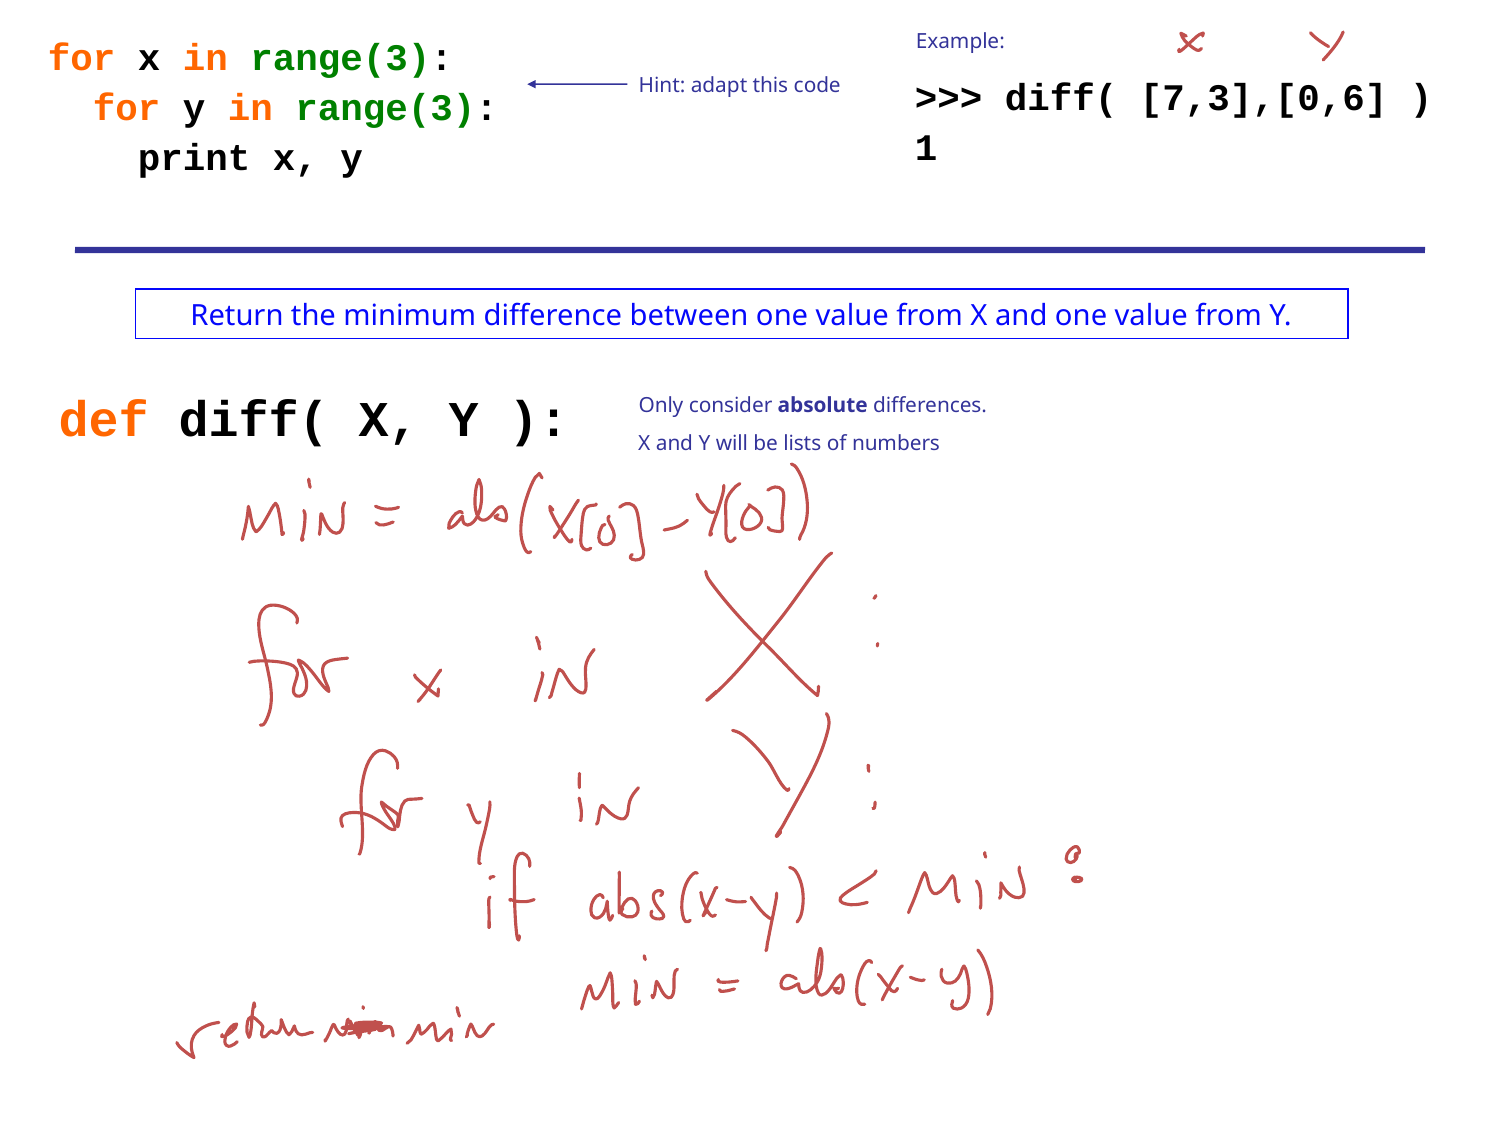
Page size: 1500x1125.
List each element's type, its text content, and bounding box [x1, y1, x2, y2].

text_box [1180, 33, 1192, 44]
text_box [651, 890, 664, 919]
text_box [634, 980, 640, 1005]
text_box [619, 872, 639, 917]
text_box [246, 1002, 313, 1038]
text_box [596, 787, 639, 825]
text_box [580, 503, 597, 550]
text_box [781, 948, 844, 996]
text_box [709, 485, 724, 536]
text_box [448, 479, 507, 529]
text_box for x in range(3): for y in range(3): print x, y [33, 37, 634, 185]
text_box [527, 80, 628, 89]
text_box [325, 1018, 394, 1042]
text_box [705, 552, 832, 701]
text_box [791, 463, 808, 540]
text_box [1178, 33, 1204, 52]
text_box [414, 669, 441, 702]
text_box [590, 894, 613, 921]
text_box [1066, 846, 1080, 863]
text_box [478, 801, 490, 864]
text_box [999, 866, 1025, 899]
text_box Example: [901, 20, 1152, 61]
text_box [619, 503, 644, 561]
text_box [375, 506, 399, 510]
text_box [664, 520, 688, 531]
text_box [509, 853, 535, 941]
text_box [1189, 42, 1202, 51]
text_box [242, 503, 284, 540]
text_box [581, 972, 619, 1010]
text_box [908, 872, 960, 913]
text_box [1072, 877, 1082, 882]
text_box [221, 1024, 238, 1047]
text_box [466, 1024, 494, 1037]
text_box [651, 969, 678, 998]
text_box [467, 804, 481, 823]
text_box [340, 750, 422, 855]
text_box [549, 500, 579, 542]
text_box [767, 486, 784, 532]
text_box [719, 988, 735, 992]
text_box [976, 880, 981, 909]
text_box [840, 870, 877, 905]
text_box [249, 605, 348, 726]
text_box [751, 893, 777, 951]
text_box [549, 649, 595, 698]
text_box [741, 504, 762, 530]
text_box Hint: adapt this code [623, 64, 875, 105]
text_box [407, 1023, 452, 1044]
text_box [725, 483, 740, 542]
text_box [941, 966, 970, 1010]
text_box [696, 494, 715, 513]
text_box [856, 960, 872, 1005]
text_box [1323, 31, 1344, 61]
text_box [732, 730, 789, 791]
text_box [598, 516, 615, 545]
text_box [520, 473, 543, 553]
text_box def diff( X, Y ): [43, 395, 623, 453]
text_box [319, 502, 345, 535]
text_box [301, 510, 306, 541]
text_box [789, 867, 804, 923]
text_box [375, 521, 394, 525]
text_box [700, 887, 718, 917]
text_box Return the minimum difference between one value from X and one value from Y. [135, 289, 1348, 339]
text_box [977, 949, 992, 1015]
text_box [176, 1022, 219, 1058]
text_box X and Y will be lists of numbers [623, 424, 996, 463]
text_box [776, 713, 830, 837]
text_box >>> diff( [7,3],[0,6] ) 1 [900, 78, 1476, 175]
text_box [878, 965, 903, 1000]
text_box [717, 979, 738, 983]
text_box Only consider absolute differences. [623, 383, 1016, 424]
text_box [681, 872, 698, 922]
